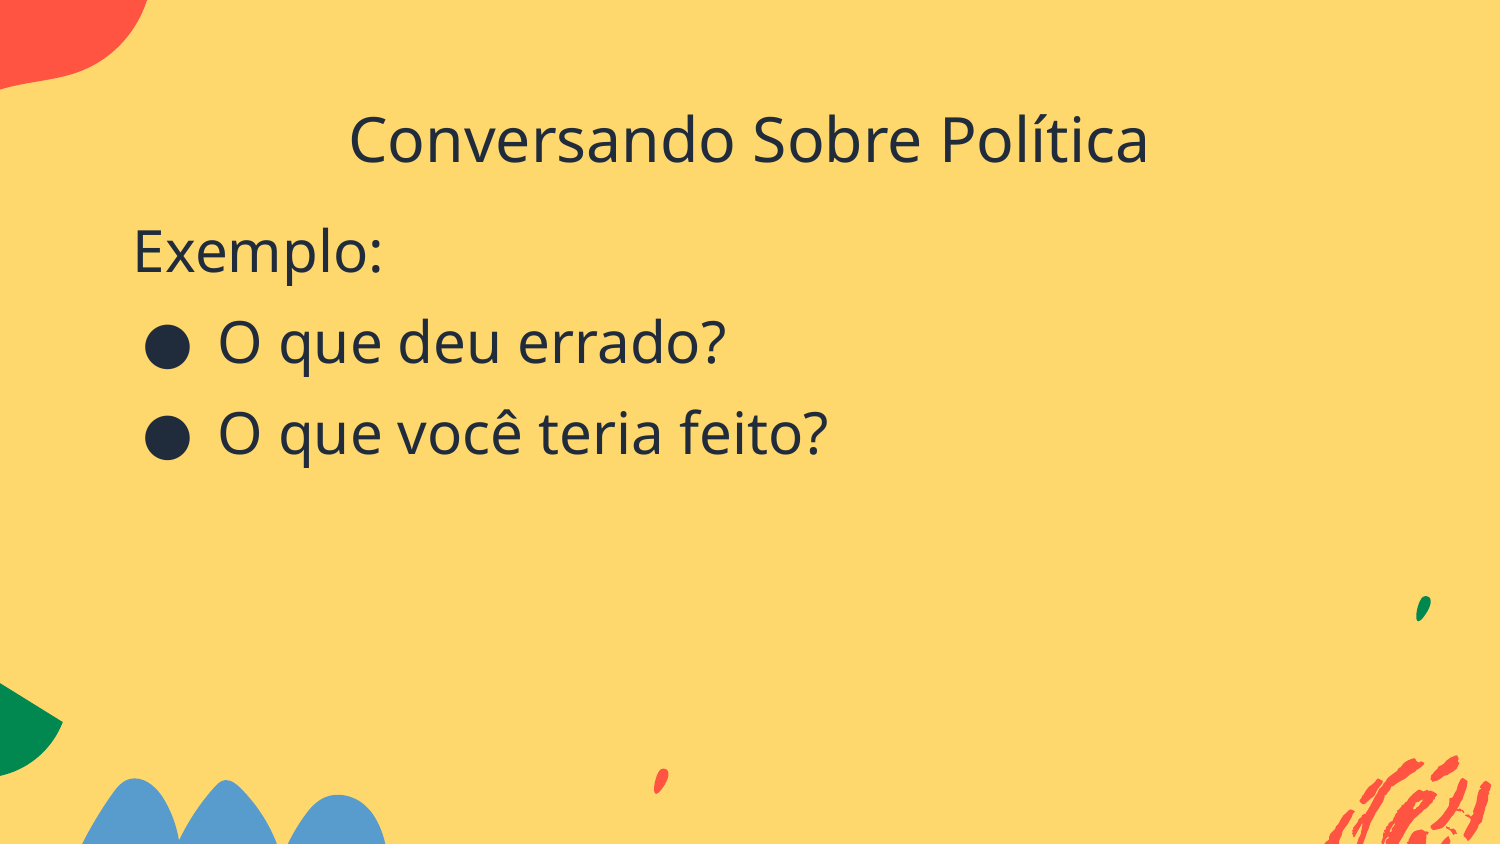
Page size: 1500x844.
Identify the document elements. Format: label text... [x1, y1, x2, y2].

title Conversando Sobre Política [118, 85, 1382, 180]
list Exemplo: O que deu errado? O que você teria feito? [118, 199, 1382, 755]
